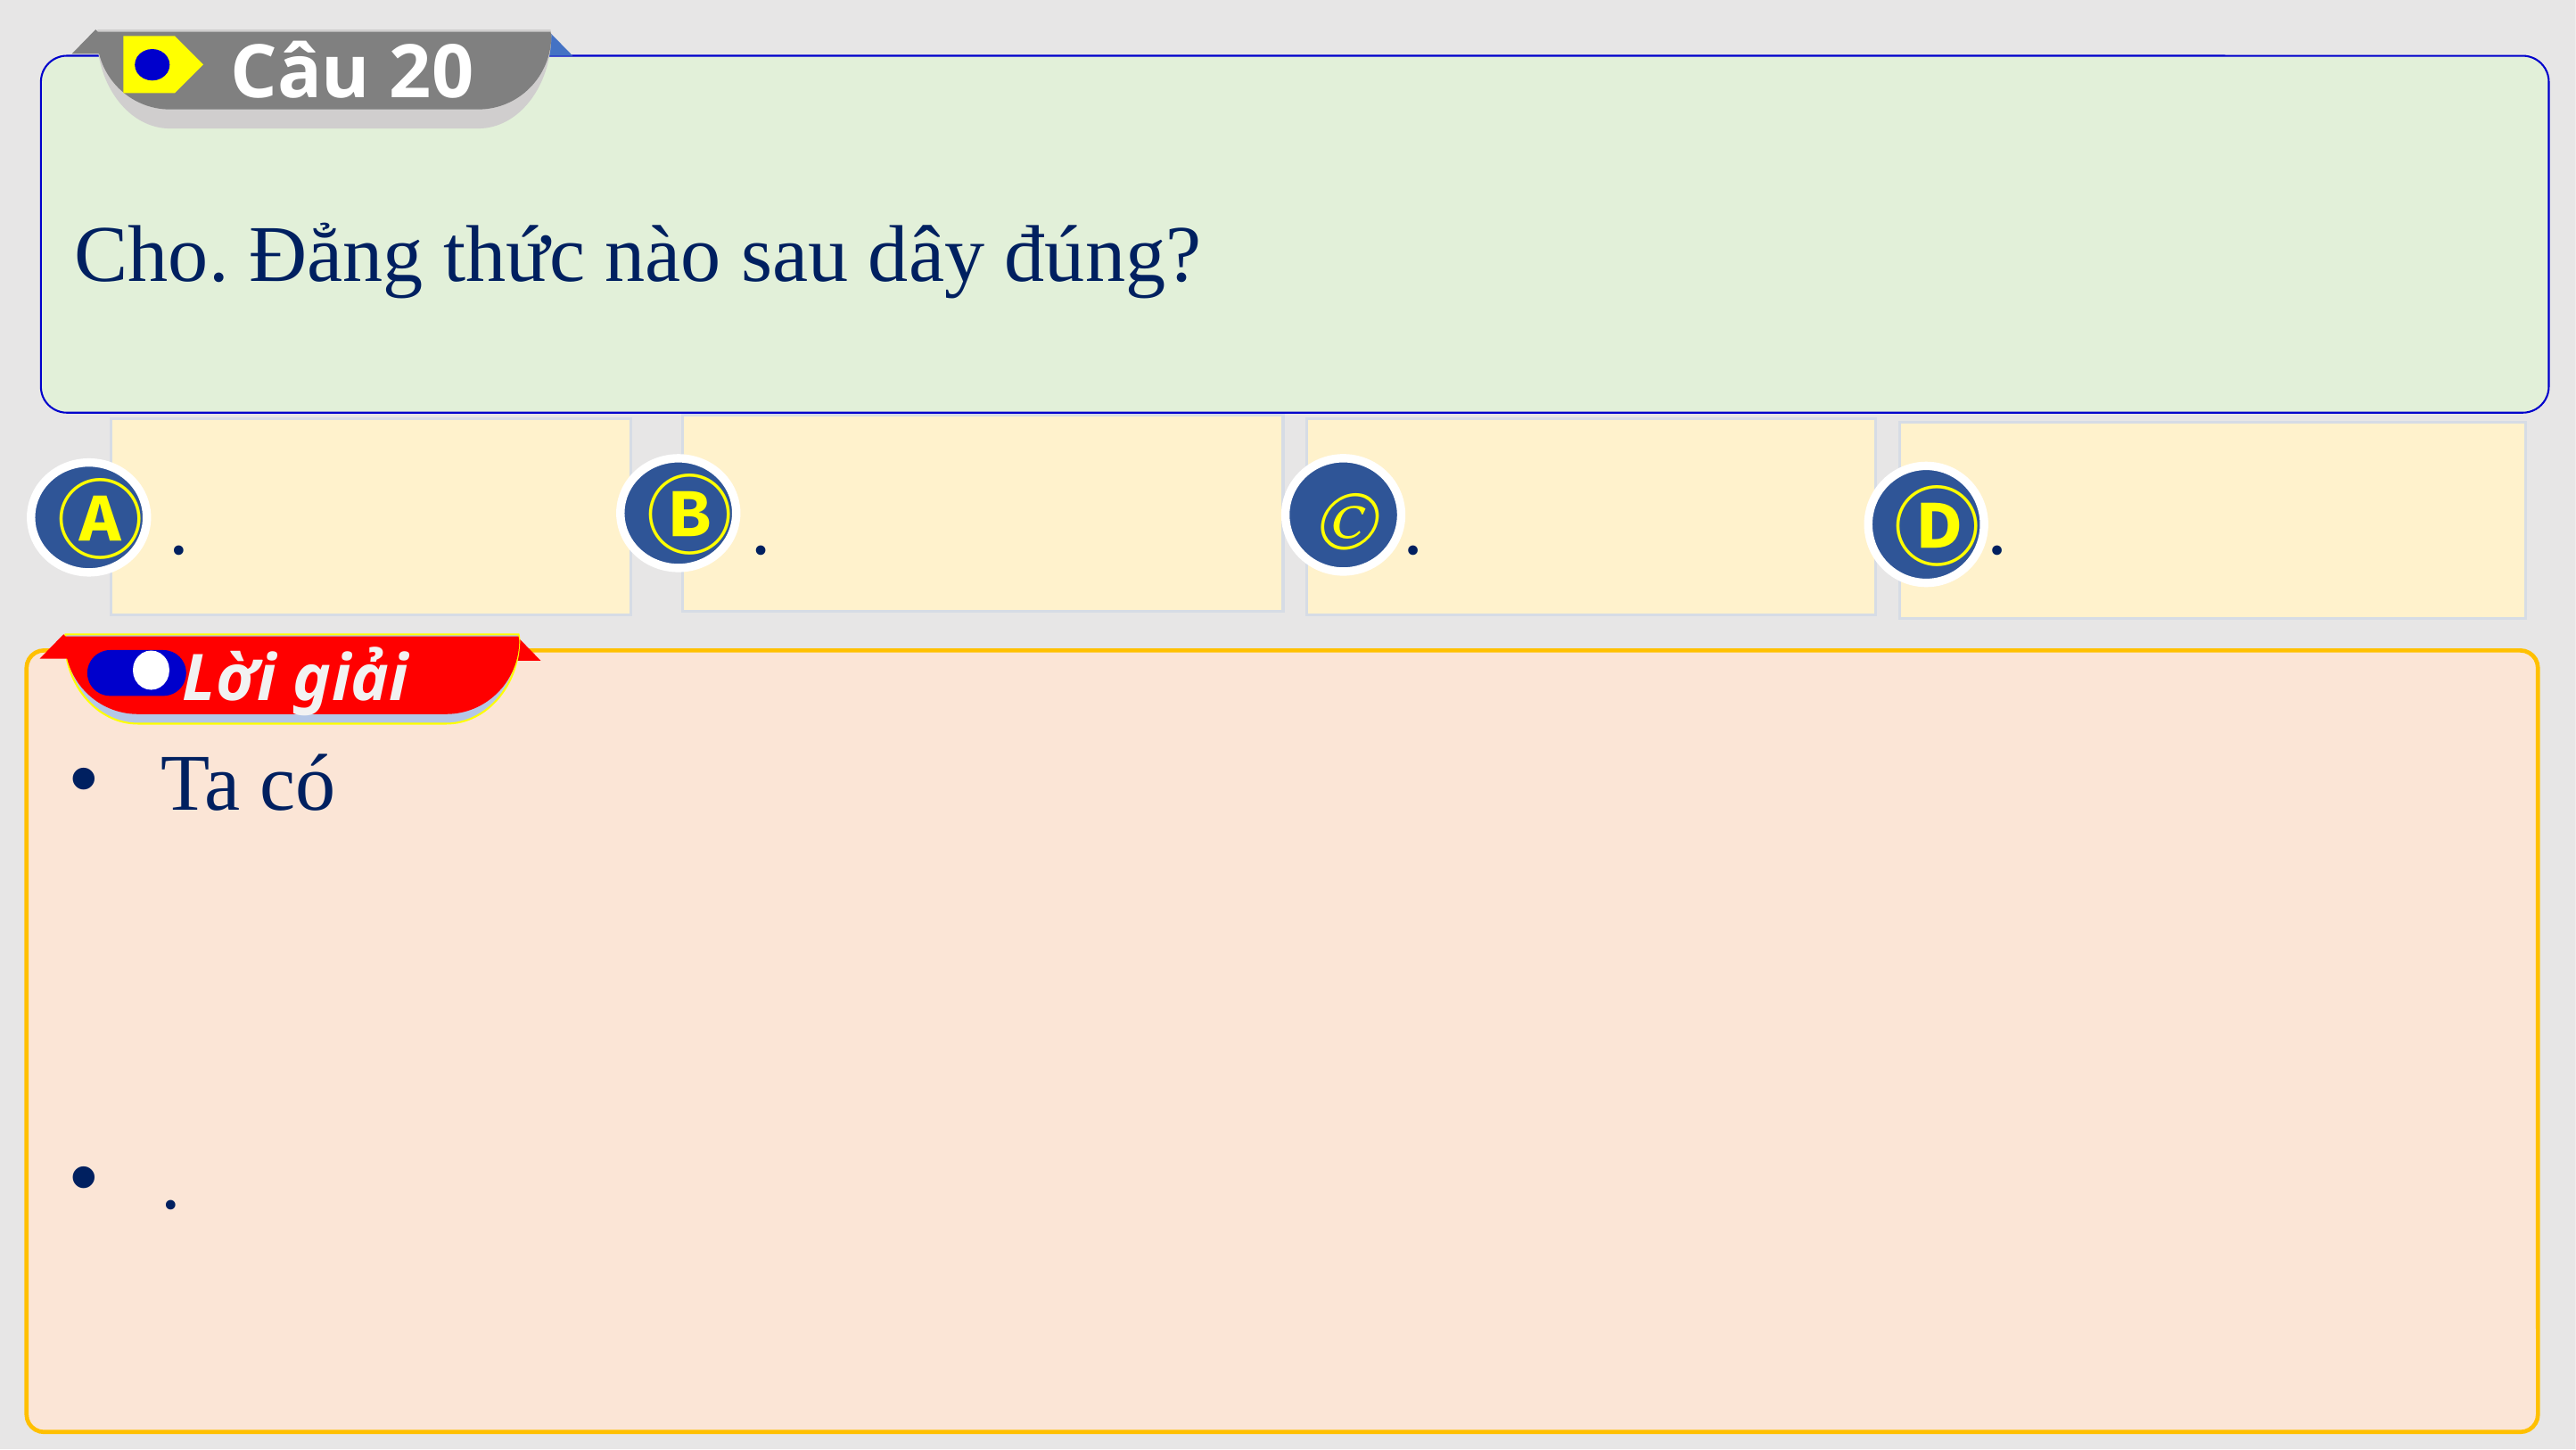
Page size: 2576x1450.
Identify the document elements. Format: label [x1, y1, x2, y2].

text_box [71, 17, 573, 129]
text_box [40, 55, 2549, 413]
text_box [30, 415, 2536, 619]
text_box [26, 650, 2539, 1432]
text_box [39, 629, 541, 724]
